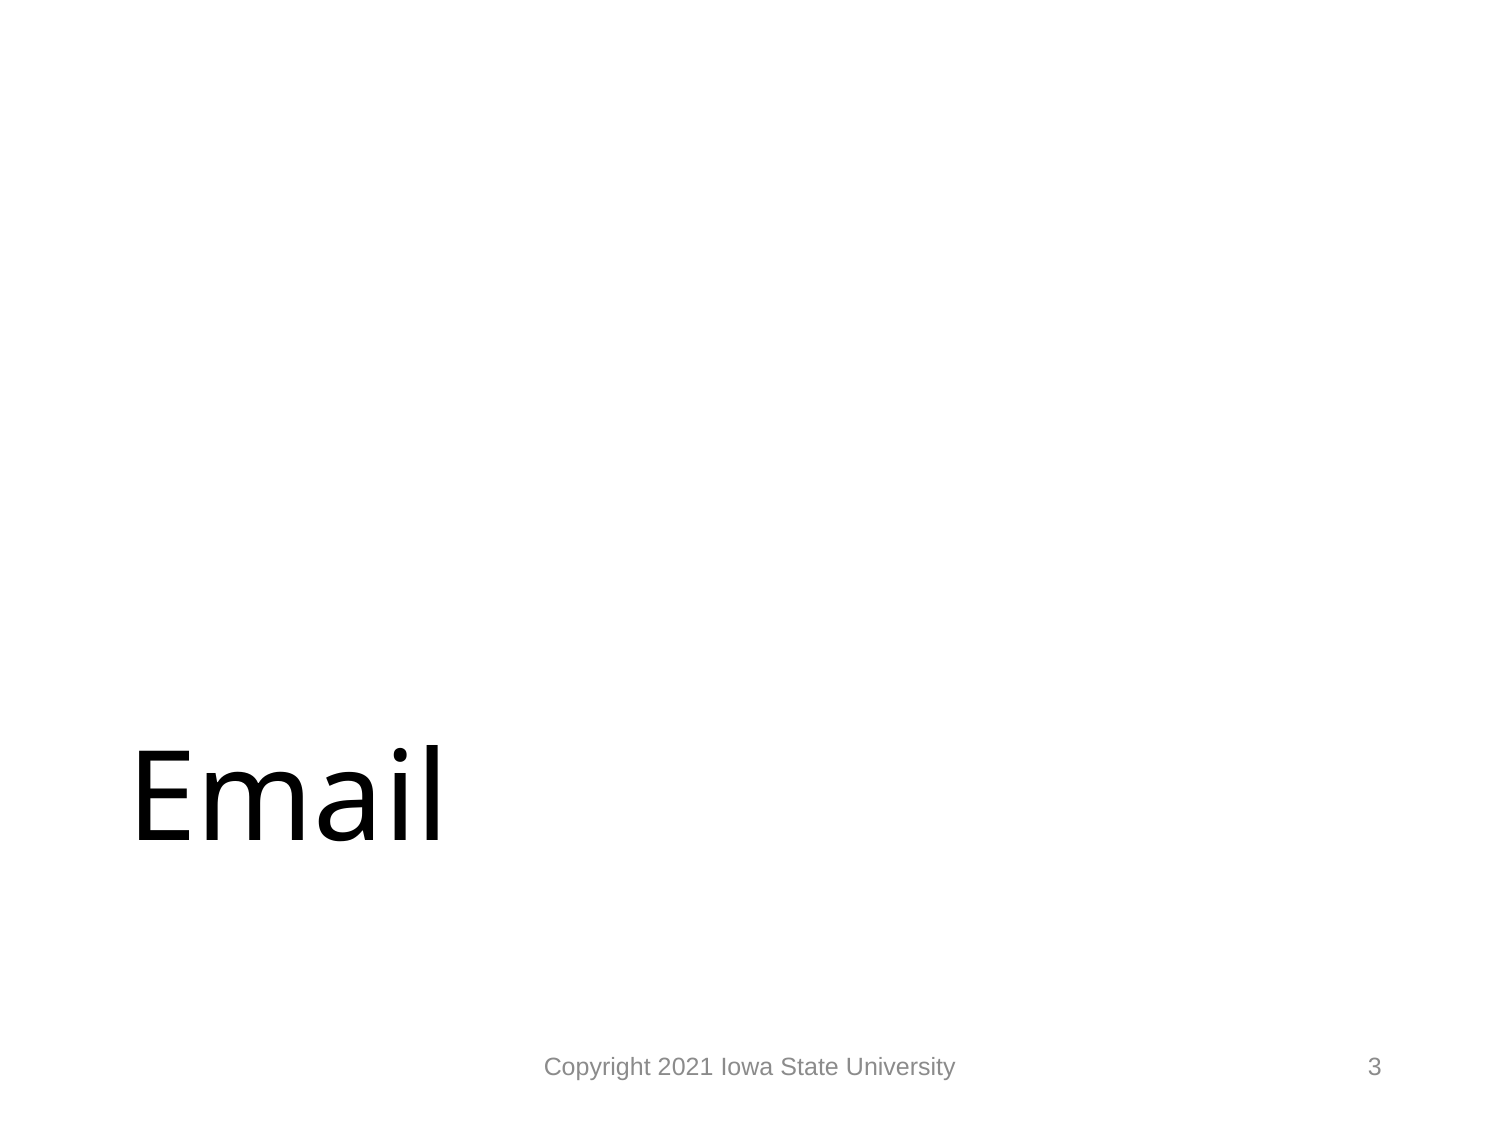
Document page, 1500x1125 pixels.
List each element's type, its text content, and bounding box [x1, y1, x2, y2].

slide_number 3 [1059, 1042, 1397, 1103]
title Email [112, 575, 1388, 799]
footer Copyright 2021 Iowa State University [496, 1042, 1004, 1103]
